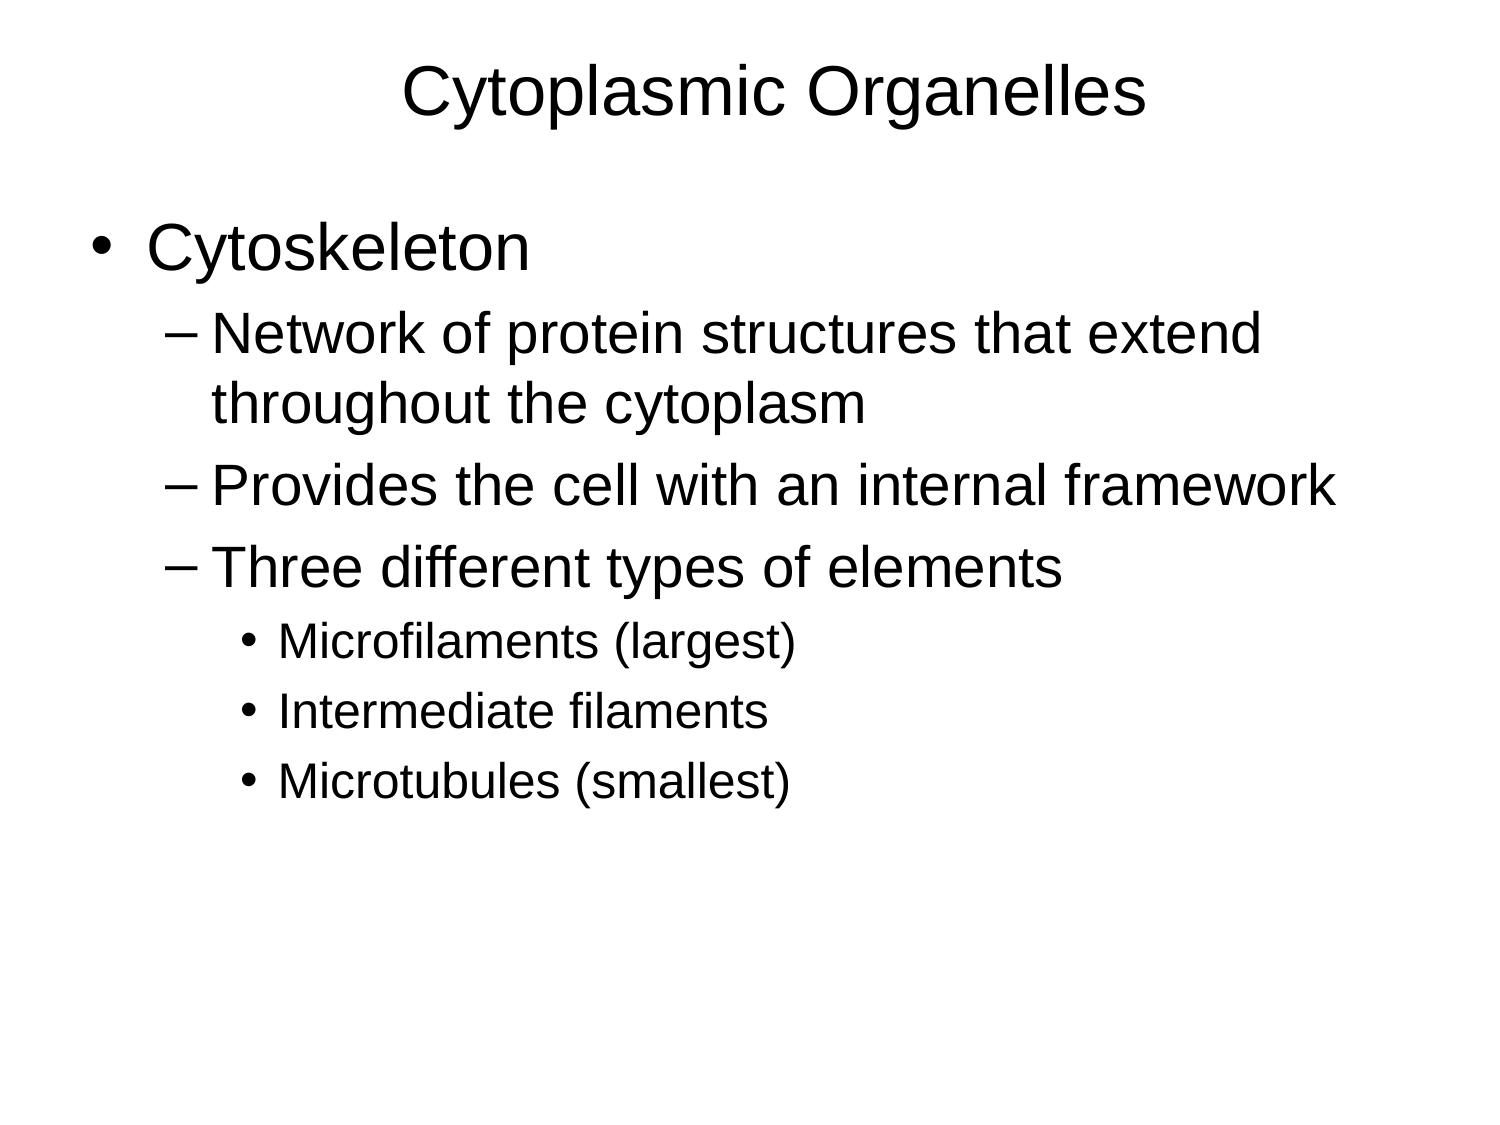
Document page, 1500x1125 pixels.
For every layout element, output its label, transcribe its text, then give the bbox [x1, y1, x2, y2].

title Cytoplasmic Organelles [75, 37, 1475, 138]
list Cytoskeleton Network of protein structures that extend throughout the cytoplasm Provides the cell with an internal framework Three different types of elements Microfilaments (largest) Intermediate filaments Microtubules (smallest) [75, 196, 1425, 1002]
